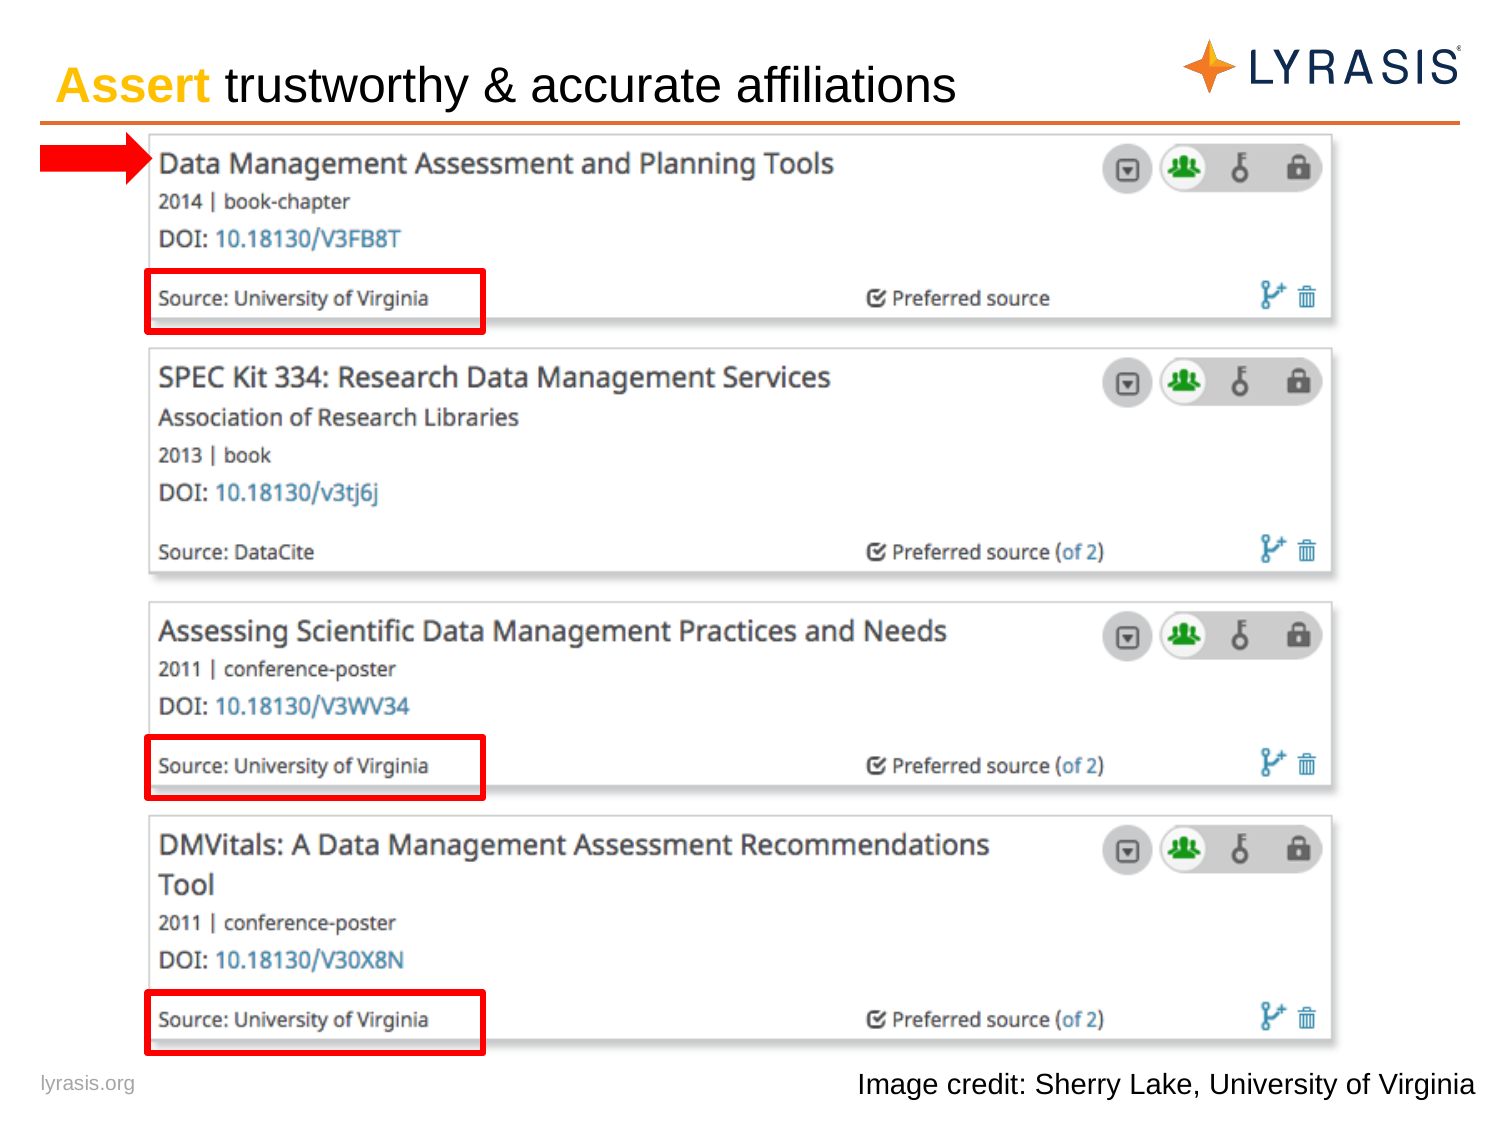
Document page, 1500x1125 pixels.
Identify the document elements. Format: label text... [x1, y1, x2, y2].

title Assert trustworthy & accurate affiliations [40, 36, 1138, 111]
picture [141, 131, 1358, 1059]
picture [1183, 39, 1461, 93]
text_box Image credit: Sherry Lake, University of Virginia [842, 1050, 1500, 1125]
text_box [40, 132, 136, 185]
